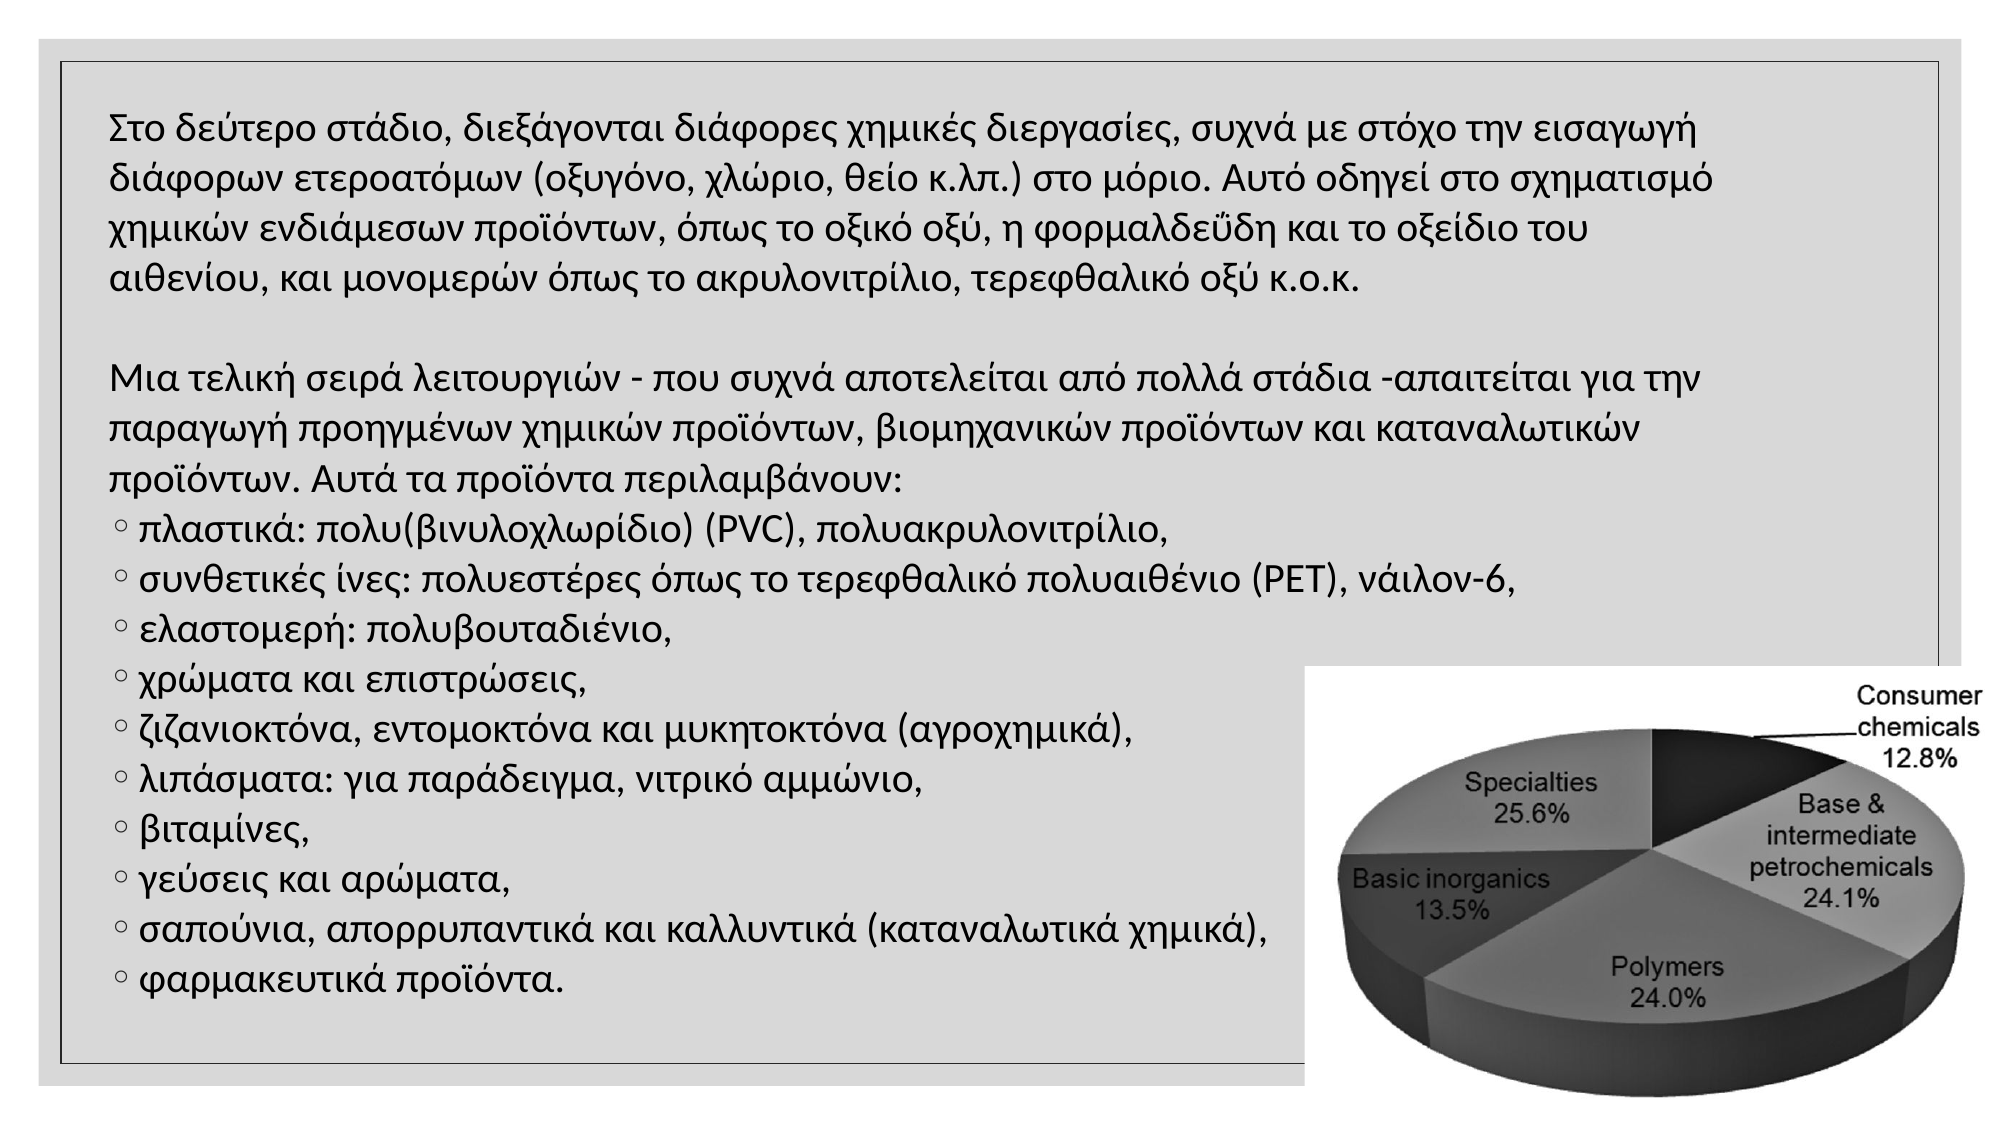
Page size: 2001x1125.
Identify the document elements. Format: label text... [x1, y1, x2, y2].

list Στο δεύτερο στάδιο, διεξάγονται διάφορες χημικές διεργασίες, συχνά με στόχο την εισαγωγή διάφορων ετεροατόμων (οξυγόνο, χλώριο, θείο κ.λπ.) στο μόριο. Αυτό οδηγεί στο σχηματισμό χημικών ενδιάμεσων προϊόντων, όπως το οξικό οξύ, η φορμαλδεΰδη και το οξείδιο του αιθενίου, και μονομερών όπως το ακρυλονιτρίλιο, τερεφθαλικό οξύ κ.ο.κ. Μια τελική σειρά λειτουργιών - που συχνά αποτελείται από πολλά στάδια -απαιτείται για την παραγωγή προηγμένων χημικών προϊόντων, βιομηχανικών προϊόντων και καταναλωτικών προϊόντων. Αυτά τα προϊόντα περιλαμβάνουν: πλαστικά: πολυ(βινυλοχλωρίδιο) (PVC), πολυακρυλονιτρίλιο, συνθετικές ίνες: πολυεστέρες όπως το τερεφθαλικό πολυαιθένιο (PET), νάιλον-6, ελαστομερή: πολυβουταδιένιο, χρώματα και επιστρώσεις, ζιζανιοκτόνα, εντομοκτόνα και μυκητοκτόνα (αγροχημικά), λιπάσματα: για παράδειγμα, νιτρικό αμμώνιο, βιταμίνες, γεύσεις και αρώματα, σαπούνια, απορρυπαντικά και καλλυντικά (καταναλωτικά χημικά), φαρμακευτικά προϊόντα. [93, 92, 1744, 1038]
picture [1304, 666, 2000, 1107]
